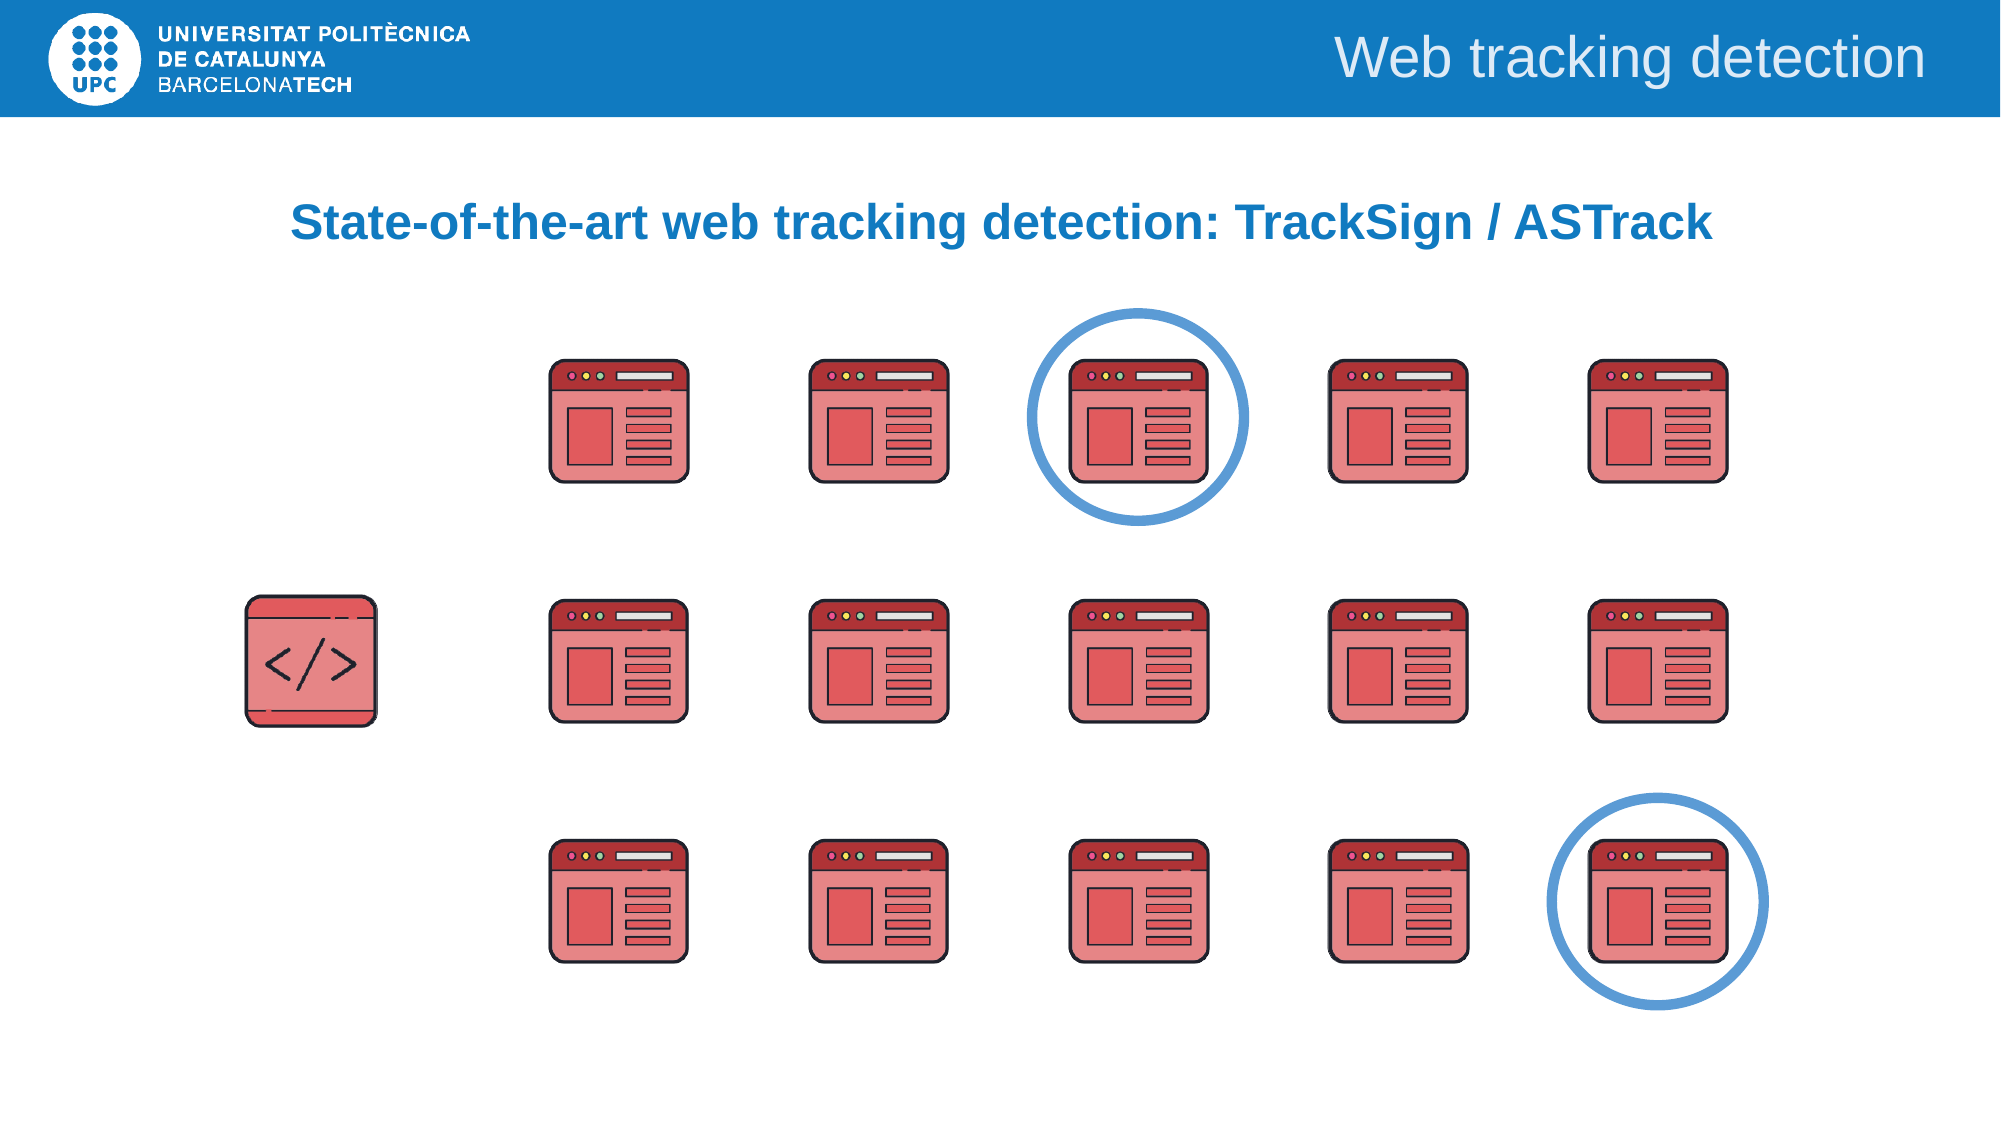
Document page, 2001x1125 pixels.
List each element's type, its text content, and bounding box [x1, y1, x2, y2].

text_box [1549, 795, 1766, 1008]
picture [1327, 598, 1470, 724]
picture [1067, 838, 1210, 965]
title Web tracking detection [495, 14, 1943, 103]
picture [1587, 838, 1730, 965]
picture [548, 357, 690, 484]
picture [21, 0, 496, 130]
picture [1327, 838, 1470, 965]
picture [1327, 357, 1470, 484]
picture [1067, 598, 1210, 724]
picture [548, 838, 690, 965]
picture [548, 598, 690, 724]
picture [807, 357, 950, 484]
picture [1587, 357, 1729, 484]
picture [243, 594, 378, 728]
text_box [1029, 311, 1247, 523]
picture [807, 838, 949, 965]
picture [1067, 357, 1209, 484]
text_box State-of-the-art web tracking detection: TrackSign / ASTrack [50, 181, 1954, 258]
picture [1587, 598, 1729, 724]
picture [807, 598, 950, 724]
